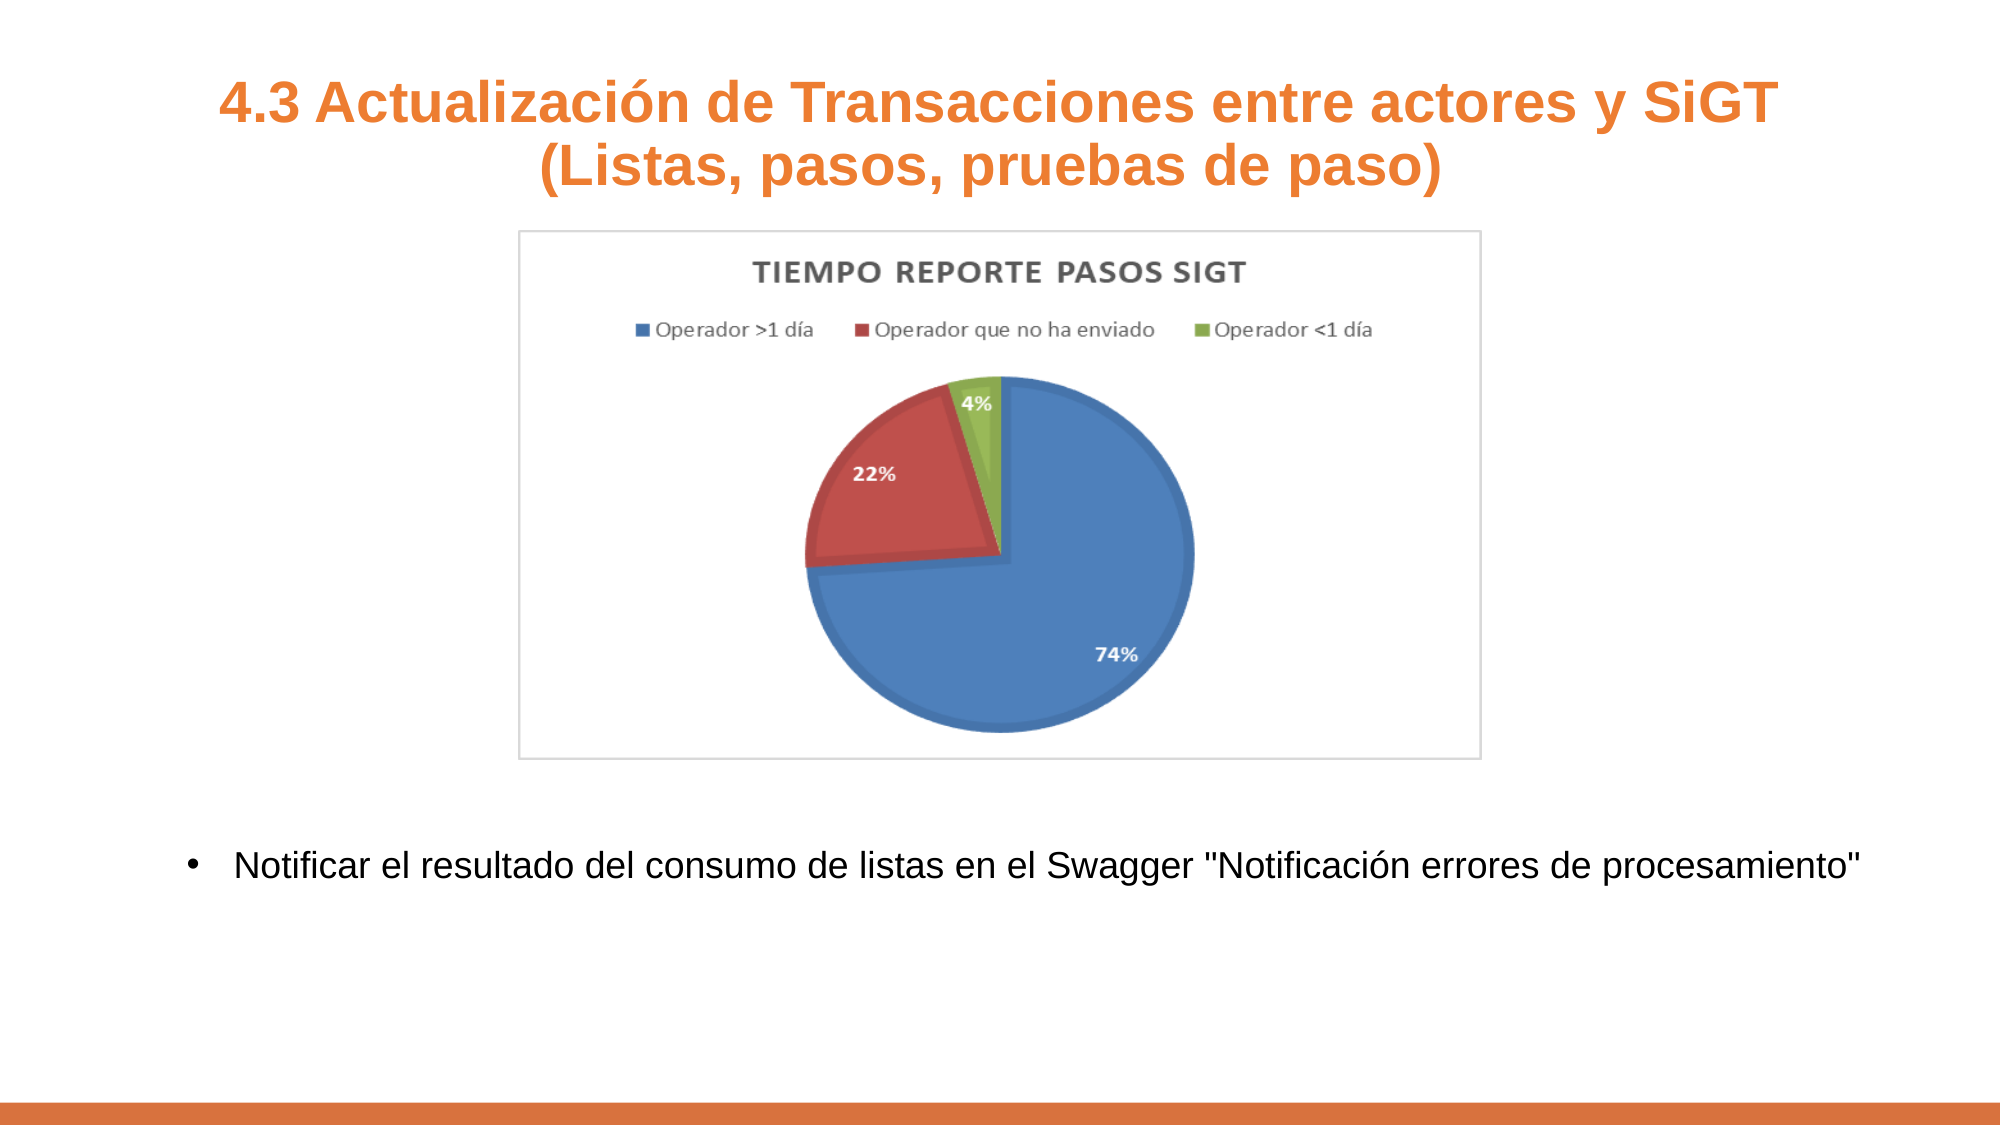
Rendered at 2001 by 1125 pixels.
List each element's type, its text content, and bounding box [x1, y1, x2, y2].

text_box Notificar el resultado del consumo de listas en el Swagger "Notificación errores de procesamiento" [171, 833, 2000, 894]
title 4.3 Actualización de Transacciones entre actores y SiGT (Listas, pasos, pruebas de paso) [107, 44, 1893, 206]
picture [518, 230, 1482, 760]
